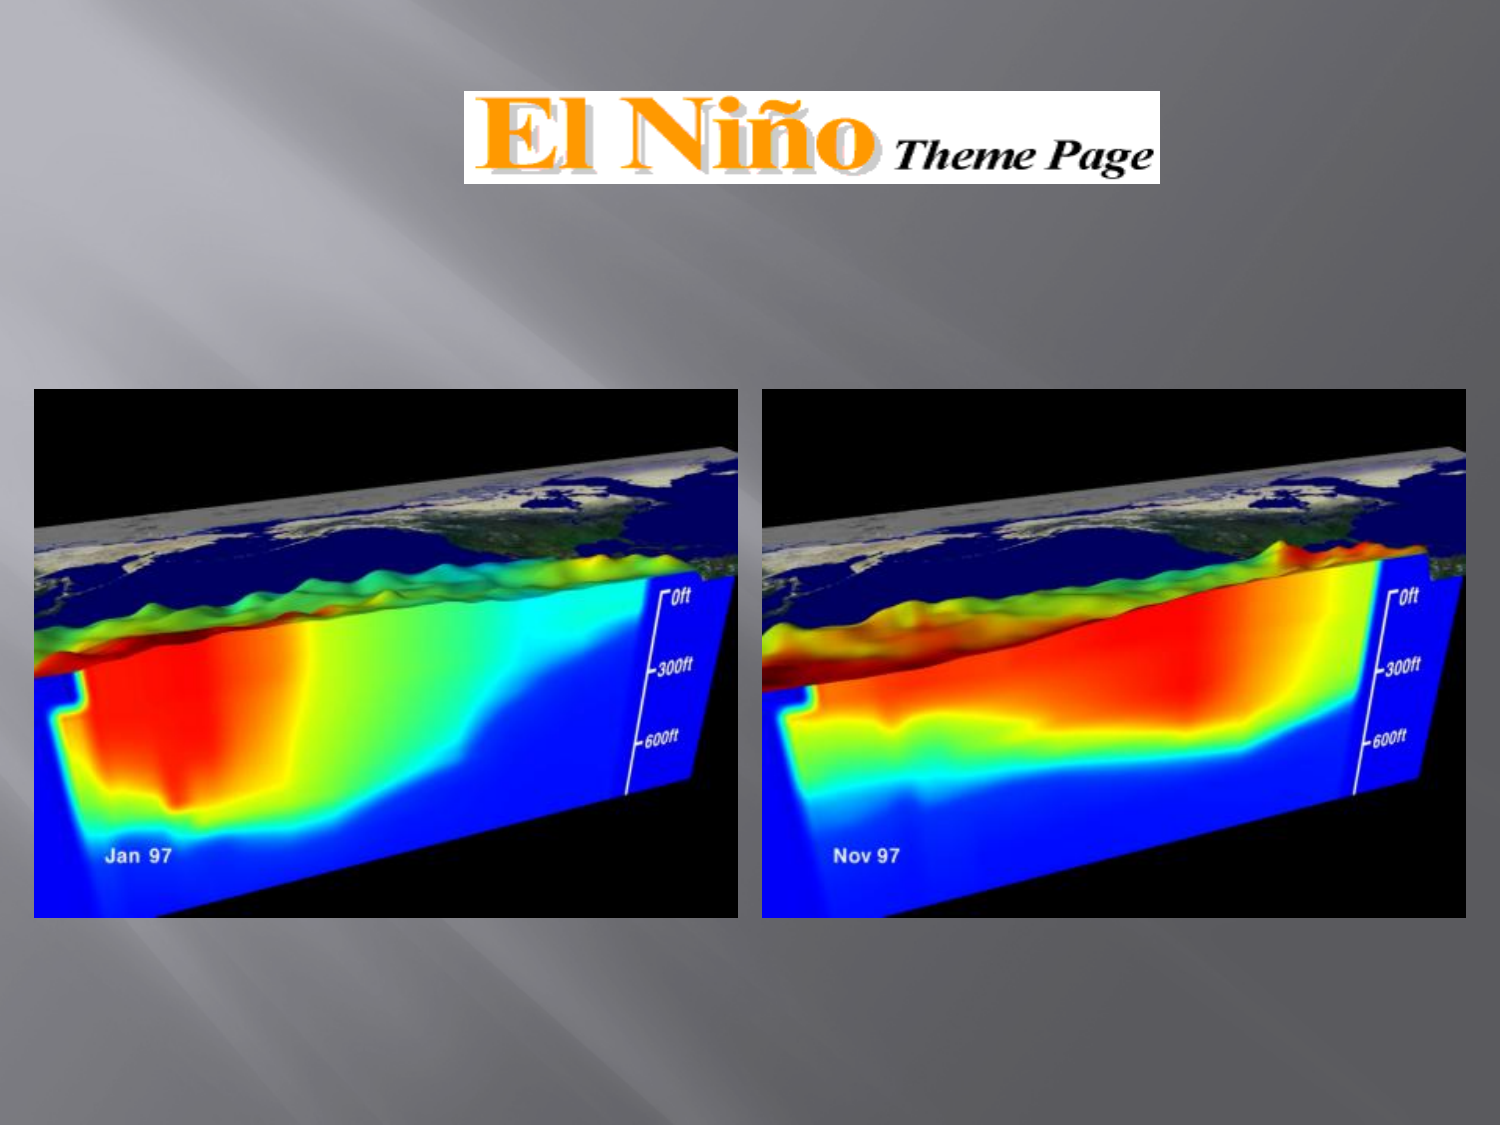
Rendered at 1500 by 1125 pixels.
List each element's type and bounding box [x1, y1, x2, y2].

picture [762, 389, 1466, 918]
picture [464, 90, 1160, 184]
picture [34, 389, 738, 918]
